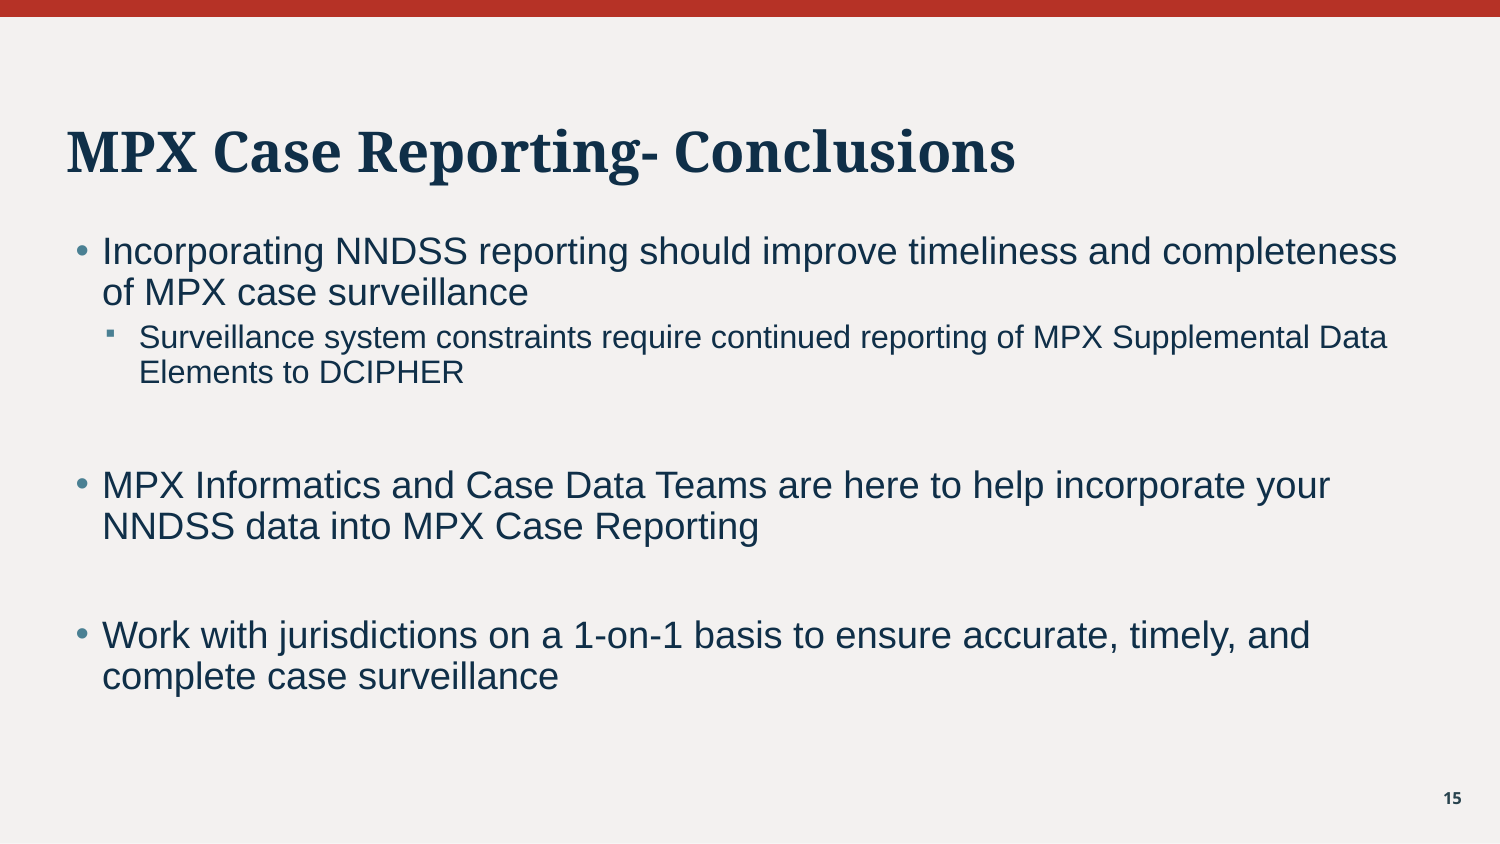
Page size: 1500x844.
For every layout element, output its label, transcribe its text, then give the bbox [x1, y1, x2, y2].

list Incorporating NNDSS reporting should improve timeliness and completeness of MPX case surveillance Surveillance system constraints require continued reporting of MPX Supplemental Data Elements to DCIPHER MPX Informatics and Case Data Teams are here to help incorporate your NNDSS data into MPX Case Reporting Work with jurisdictions on a 1-on-1 basis to ensure accurate, timely, and complete case surveillance [60, 224, 1440, 709]
title MPX Case Reporting- Conclusions [51, 100, 1440, 208]
text_box 15 [1401, 776, 1478, 822]
